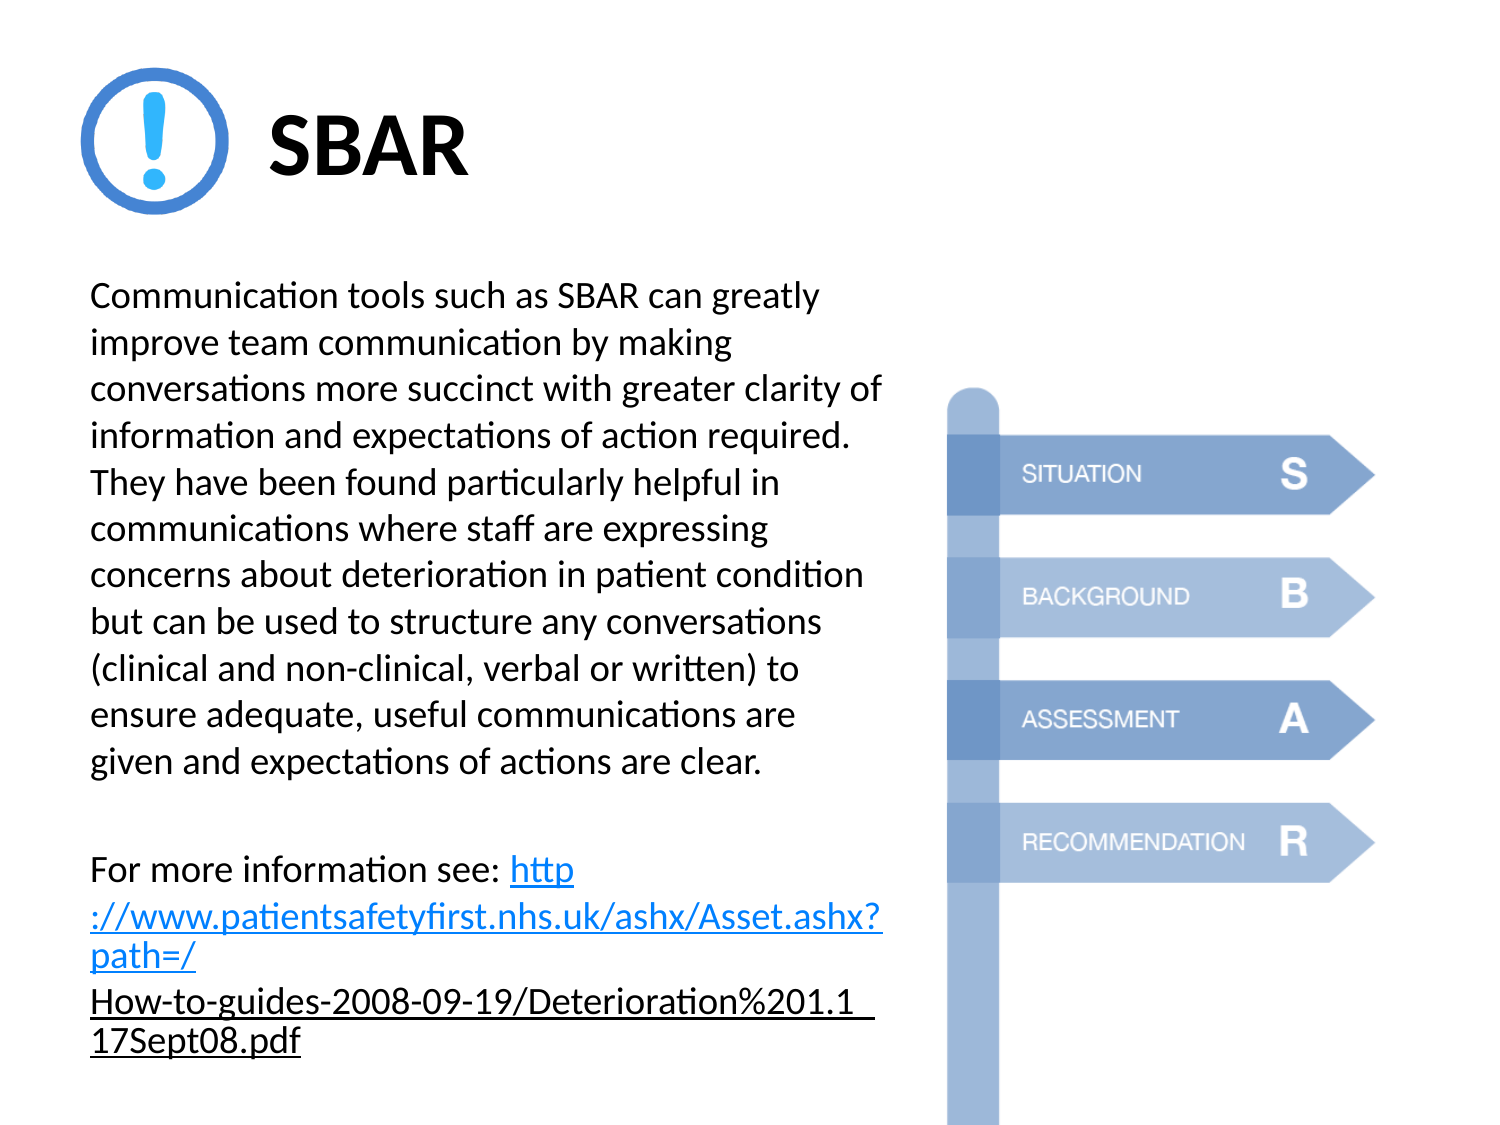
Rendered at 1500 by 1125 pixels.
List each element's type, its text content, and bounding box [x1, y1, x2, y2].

title SBAR [259, 45, 1425, 233]
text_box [938, 385, 1416, 1125]
list Communication tools such as SBAR can greatly improve team communication by making conversations more succinct with greater clarity of information and expectations of action required. They have been found particularly helpful in communications where staff are expressing concerns about deterioration in patient condition but can be used to structure any conversations (clinical and non-clinical, verbal or written) to ensure adequate, useful communications are given and expectations of actions are clear. For more information see: http://www.patientsafetyfirst.nhs.uk/ashx/Asset.ashx?path=/How-to-guides-2008-09-19/Deterioration%201.1_17Sept08.pdf [75, 262, 904, 1078]
picture [51, 18, 255, 296]
